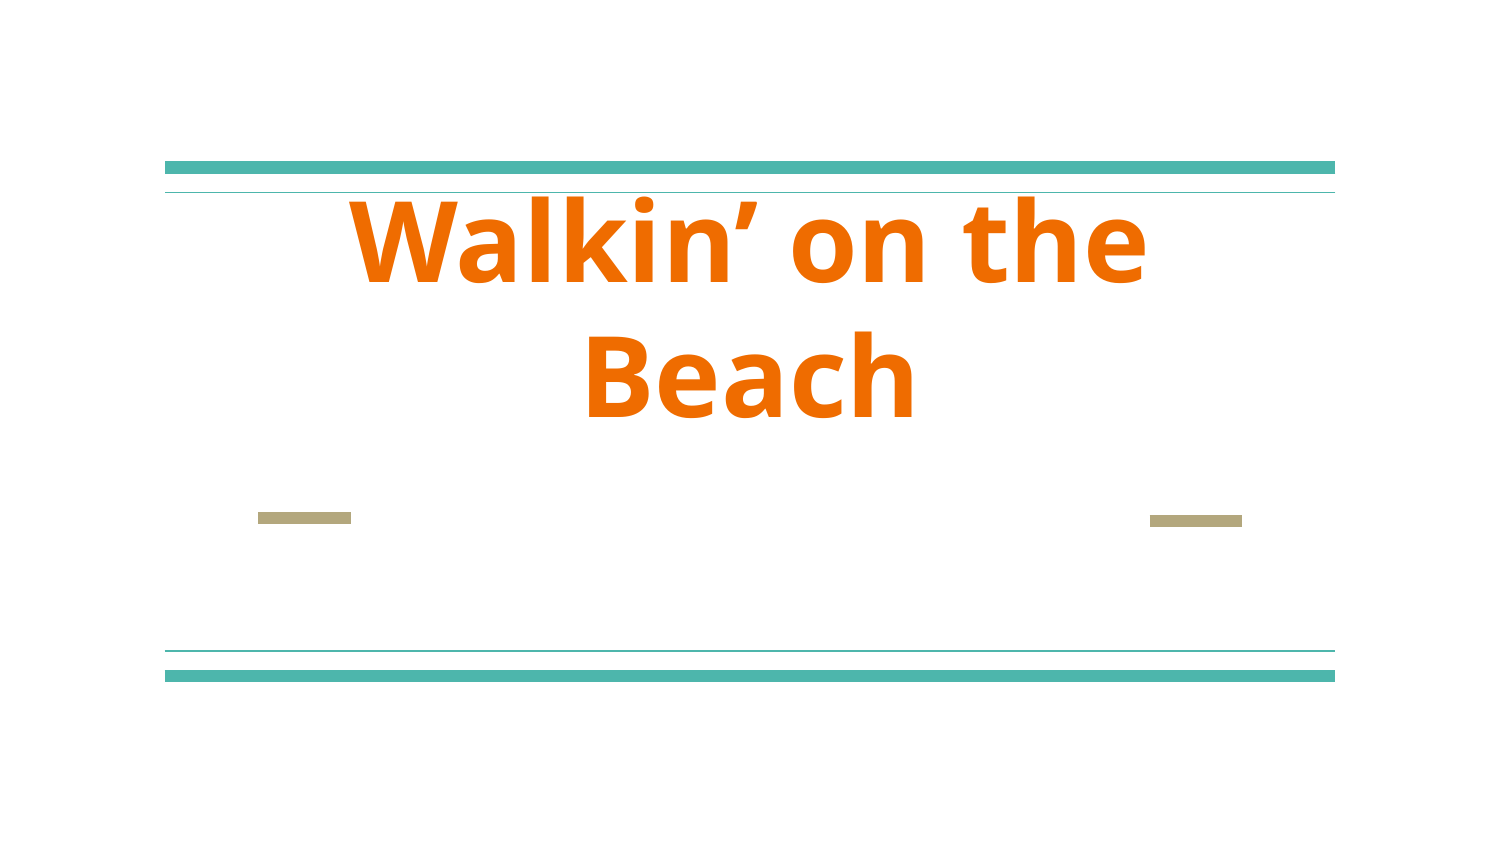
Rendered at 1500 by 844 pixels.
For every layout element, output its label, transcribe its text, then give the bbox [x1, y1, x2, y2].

title Walkin’ on the Beach [164, 287, 1336, 456]
